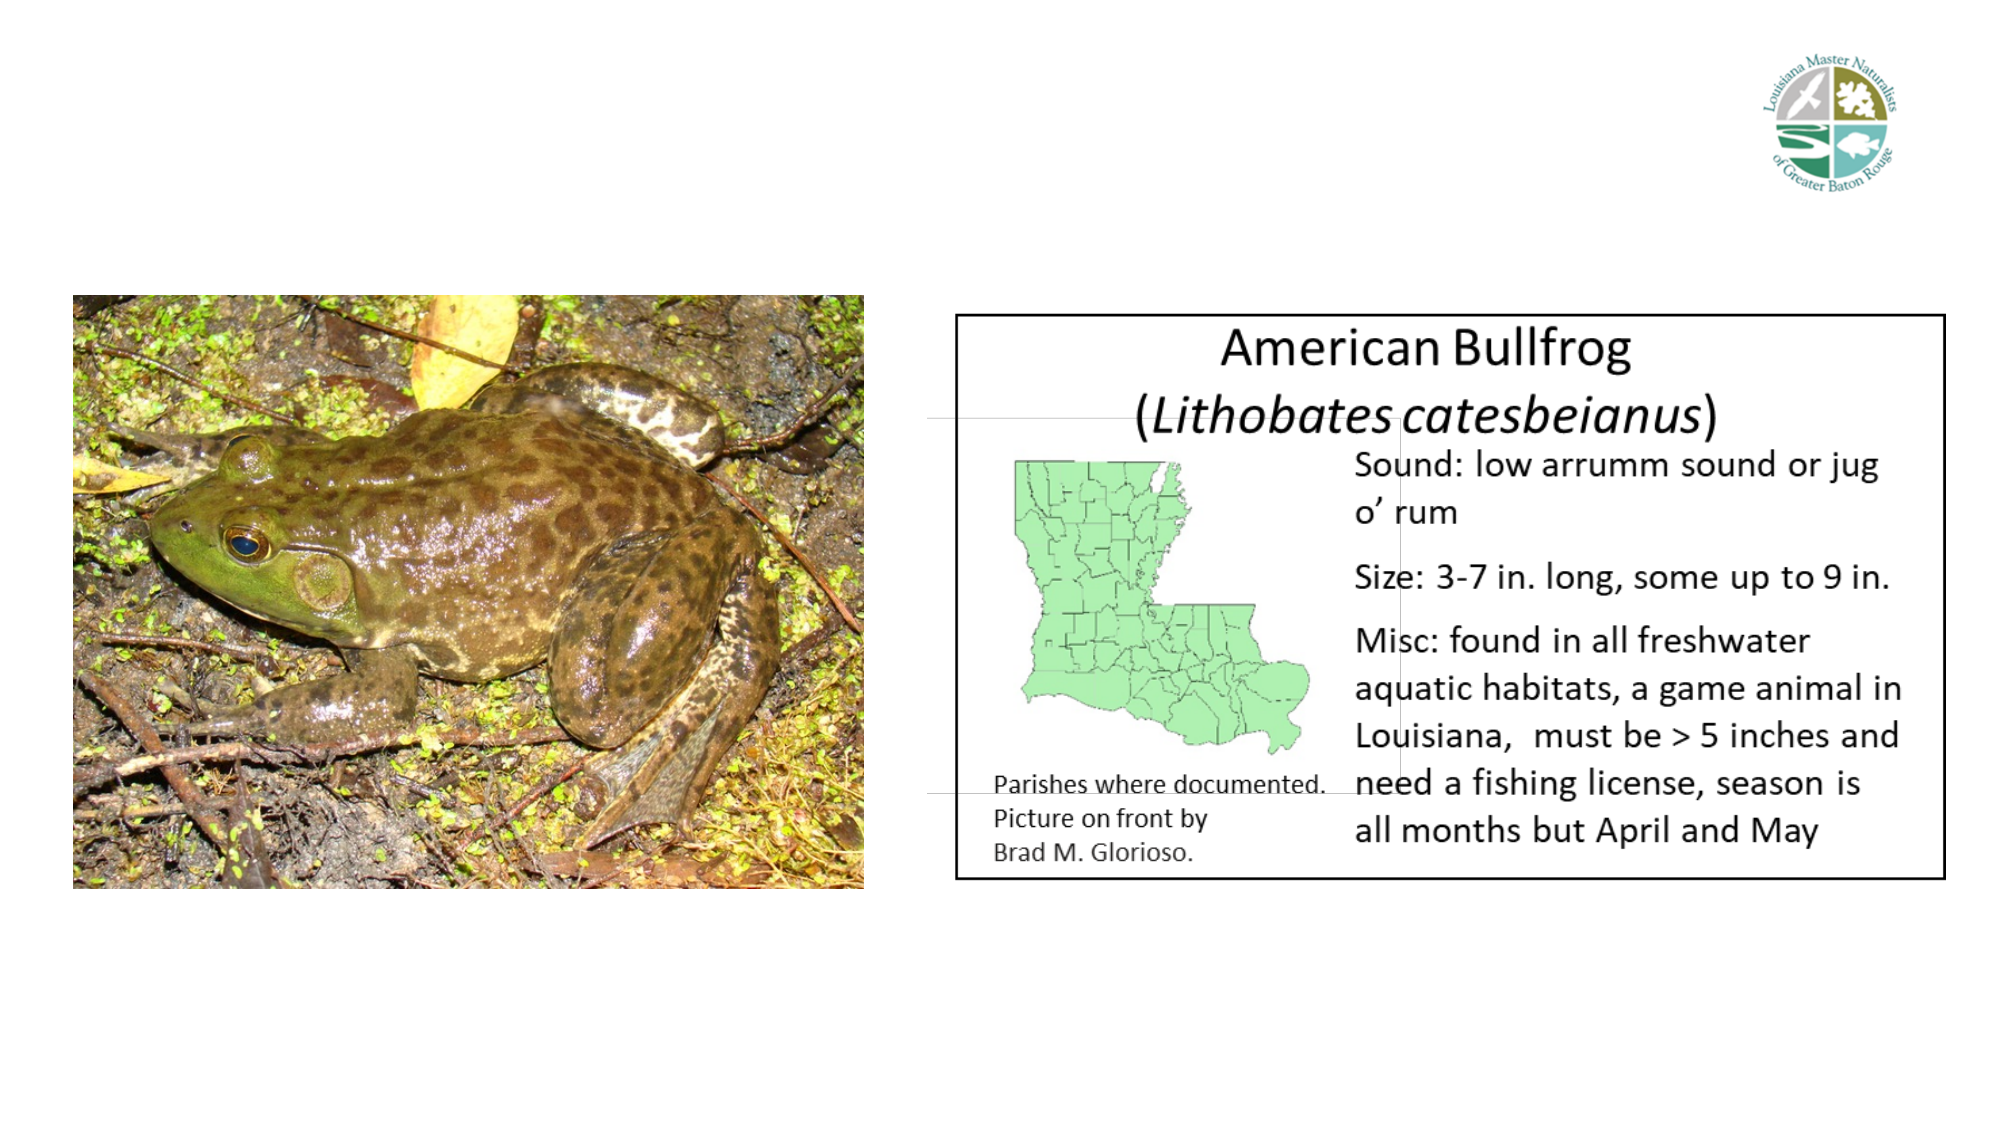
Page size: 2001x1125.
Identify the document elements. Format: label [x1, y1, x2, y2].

picture [73, 295, 864, 889]
picture [1752, 46, 1913, 204]
picture [927, 295, 1946, 887]
